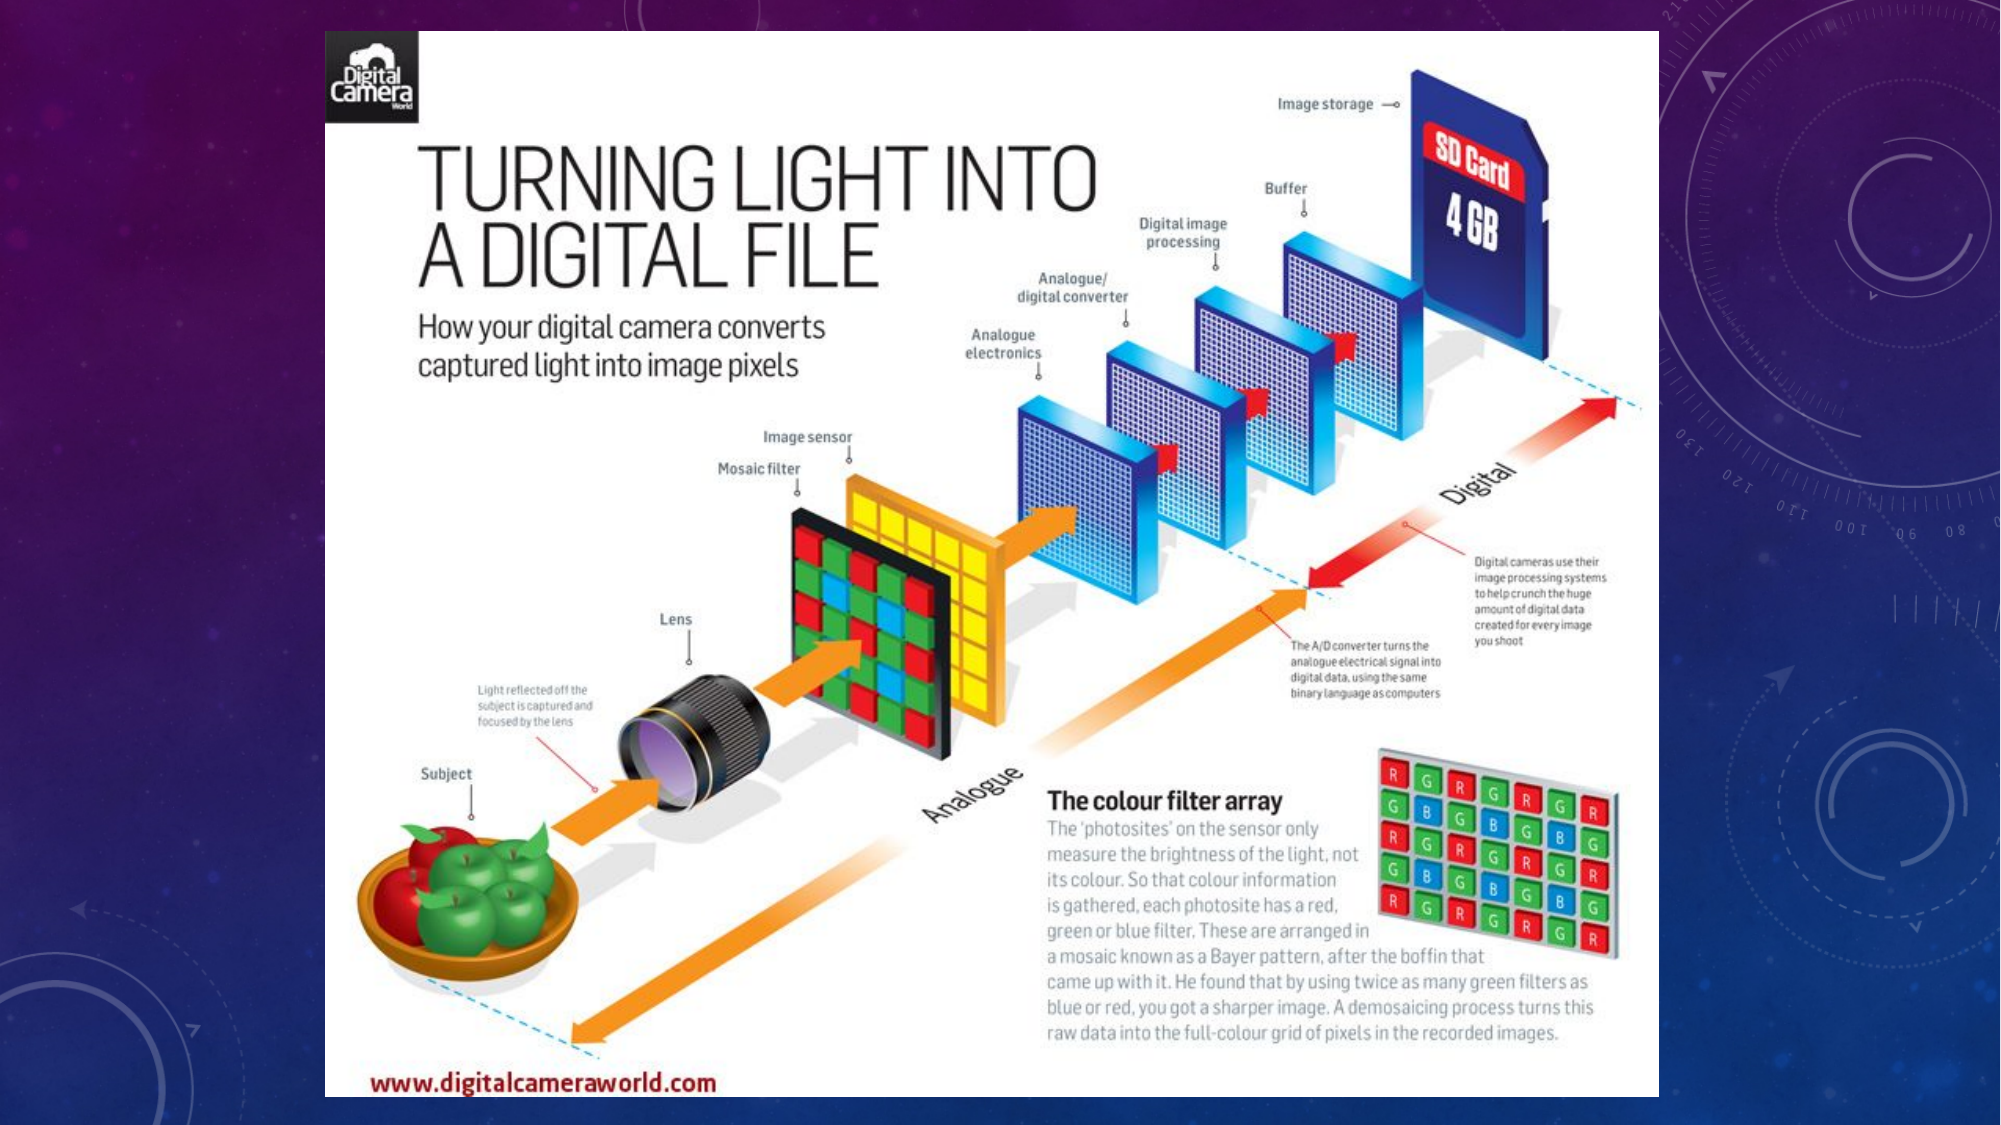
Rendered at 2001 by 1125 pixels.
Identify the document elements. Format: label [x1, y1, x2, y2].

picture [0, 0, 2001, 1125]
list [325, 31, 1659, 1097]
